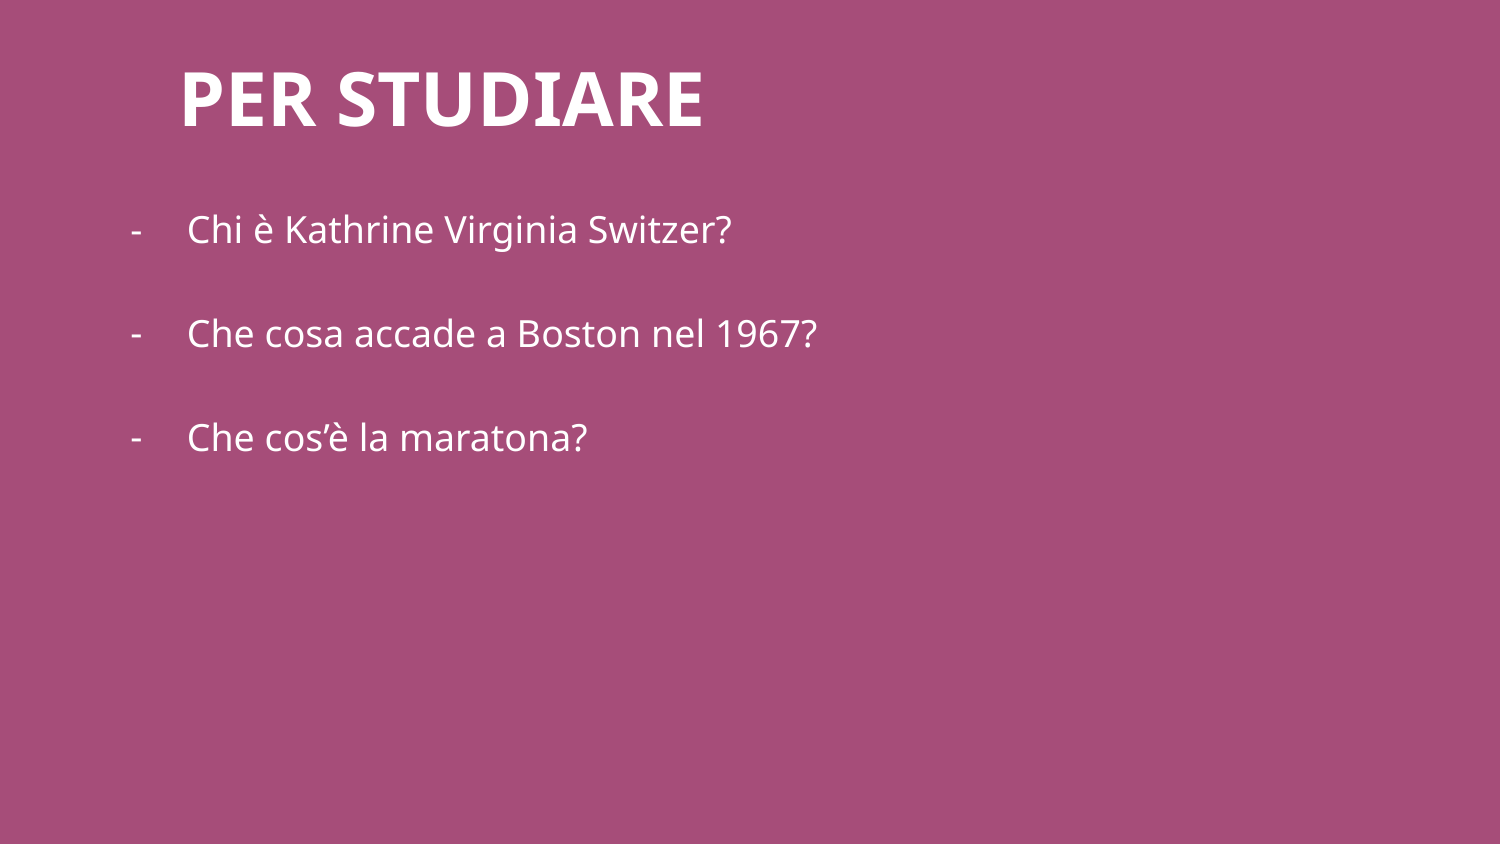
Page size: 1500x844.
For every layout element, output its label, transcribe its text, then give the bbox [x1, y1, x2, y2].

list Chi è Kathrine Virginia Switzer? Che cosa accade a Boston nel 1967? Che cos’è la maratona? [96, 184, 1167, 705]
title PER STUDIARE [115, 36, 769, 140]
